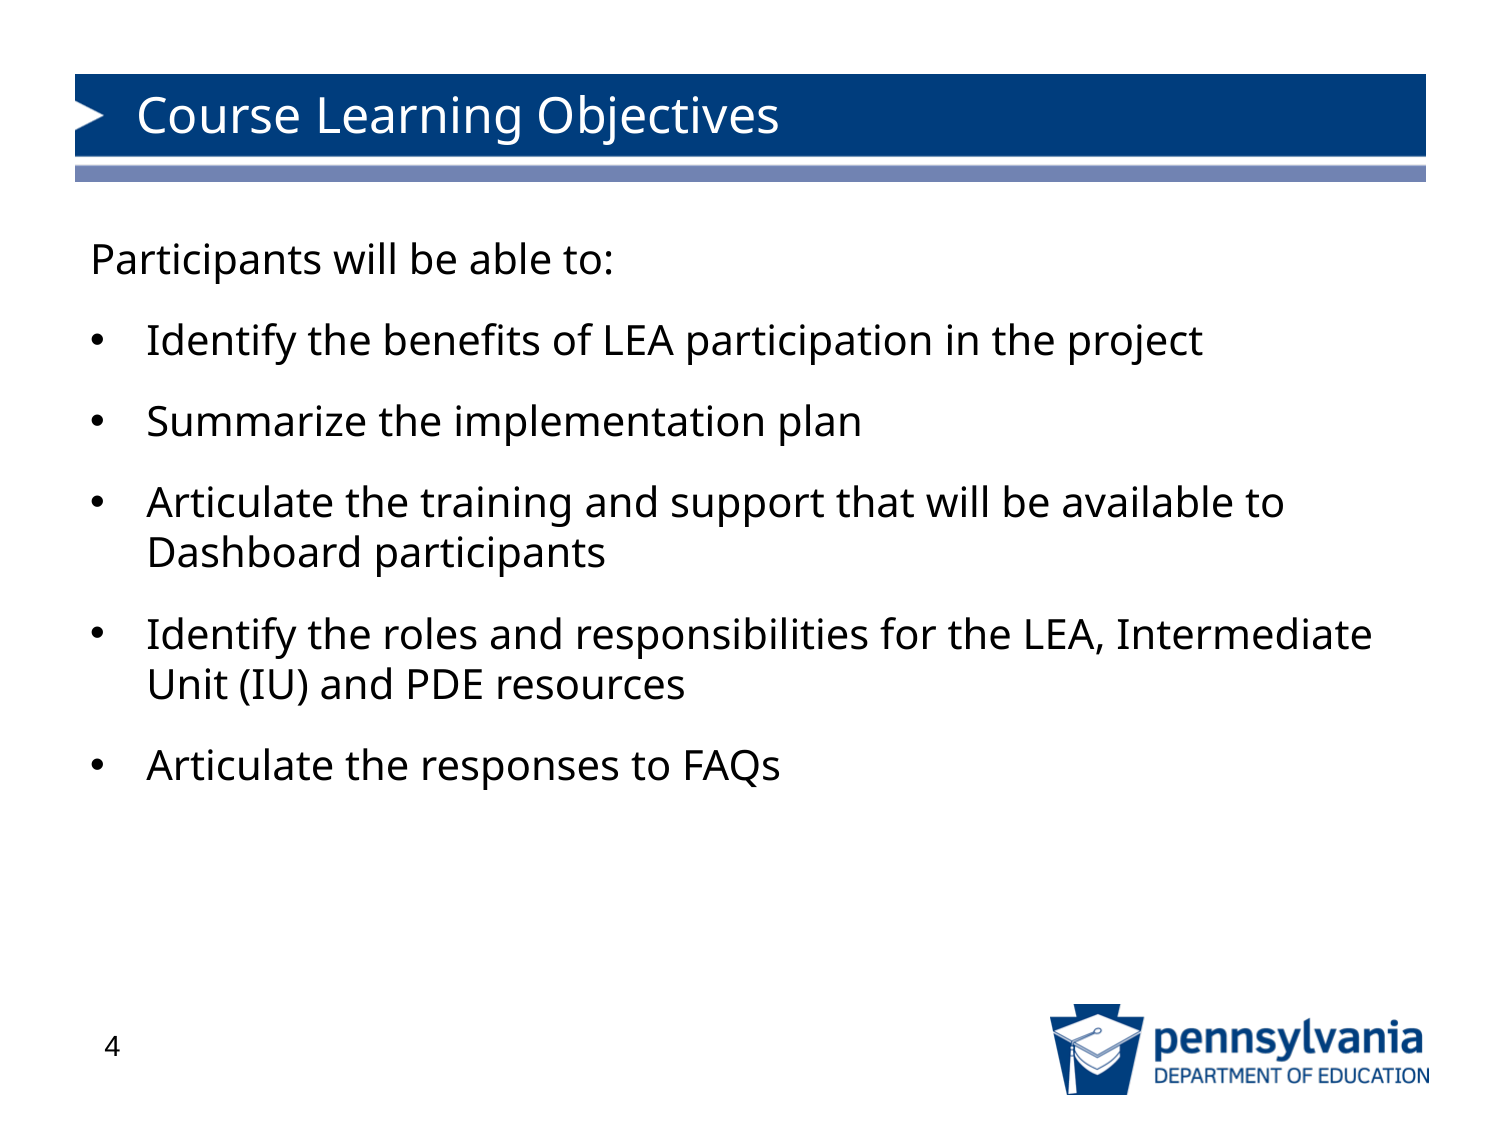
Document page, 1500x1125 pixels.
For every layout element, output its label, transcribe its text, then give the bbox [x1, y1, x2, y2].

title Course Learning Objectives [121, 75, 1413, 152]
picture [75, 74, 1426, 182]
list Participants will be able to: Identify the benefits of LEA participation in the project Summarize the implementation plan Articulate the training and support that will be available to Dashboard participants Identify the roles and responsibilities for the LEA, Intermediate Unit (IU) and PDE resources Articulate the responses to FAQs [75, 224, 1425, 960]
picture [1050, 1004, 1429, 1095]
slide_number 4 [75, 1020, 150, 1095]
